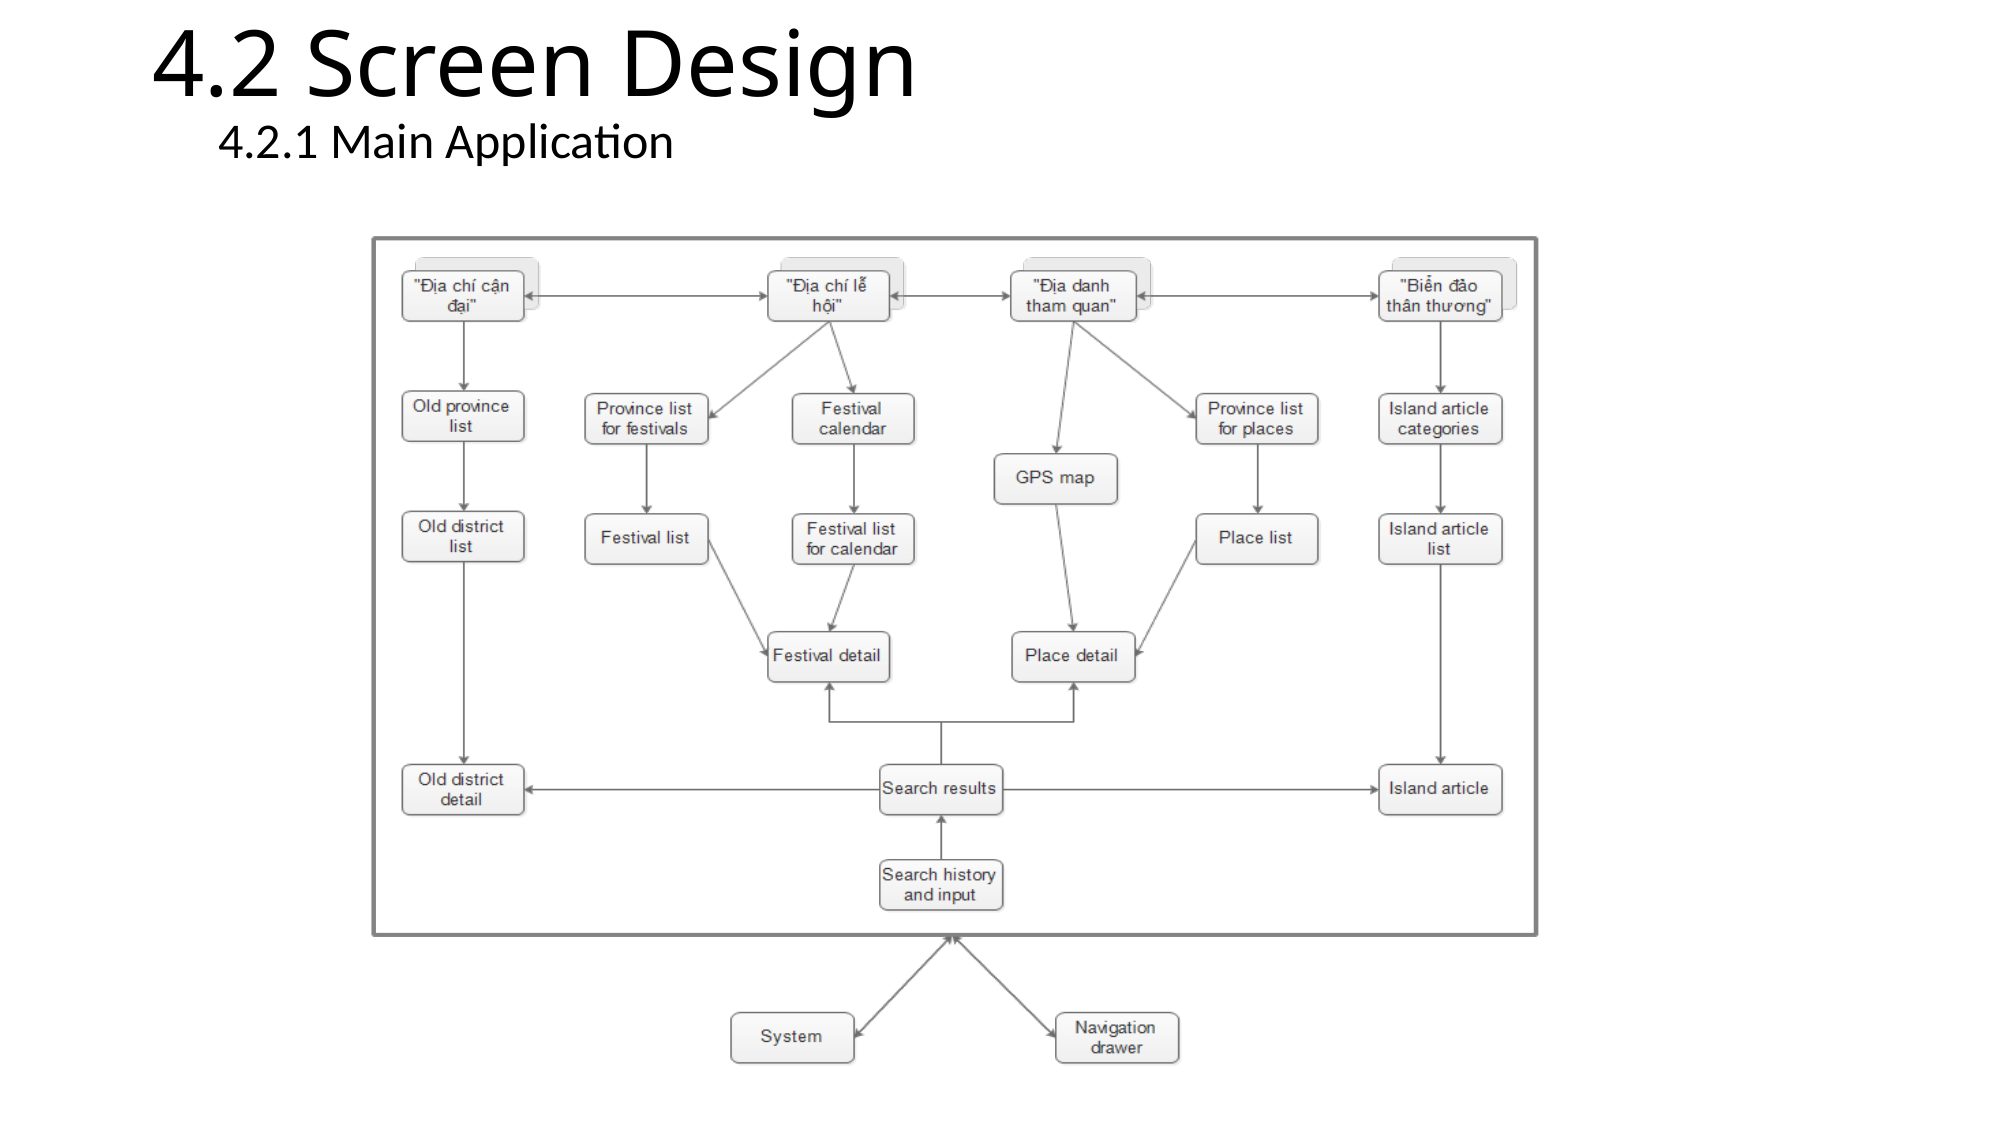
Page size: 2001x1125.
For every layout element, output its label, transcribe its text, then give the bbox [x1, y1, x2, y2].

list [361, 234, 1541, 1077]
text_box 4.2.1 Main Application [203, 101, 690, 177]
title 4.2 Screen Design [137, 0, 1863, 134]
